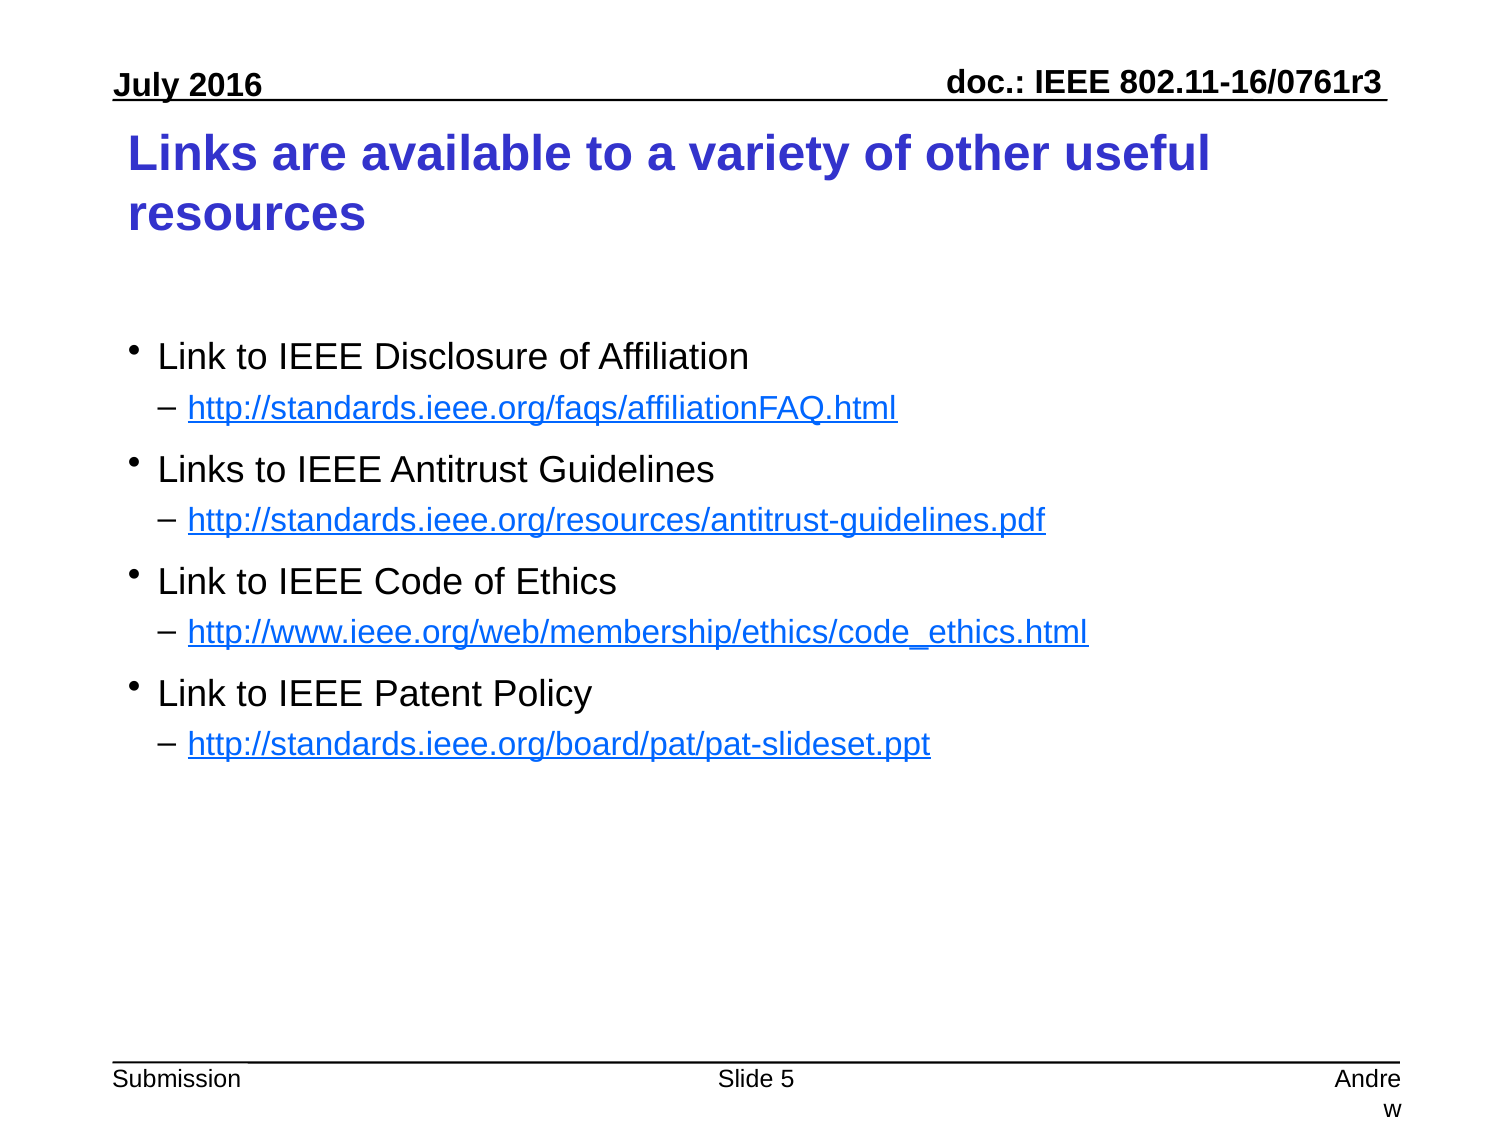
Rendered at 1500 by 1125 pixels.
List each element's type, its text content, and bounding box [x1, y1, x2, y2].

title Links are available to a variety of other useful resources [112, 112, 1388, 288]
slide_number Slide 5 [709, 1061, 803, 1093]
list Link to IEEE Disclosure of Affiliation http://standards.ieee.org/faqs/affiliationFAQ.html Links to IEEE Antitrust Guidelines http://standards.ieee.org/resources/antitrust-guidelines.pdf Link to IEEE Code of Ethics http://www.ieee.org/web/membership/ethics/code_ethics.html Link to IEEE Patent Policy http://standards.ieee.org/board/pat/pat-slideset.ppt [112, 324, 1388, 1000]
footer Andrew Myles, Cisco [1320, 1061, 1402, 1093]
